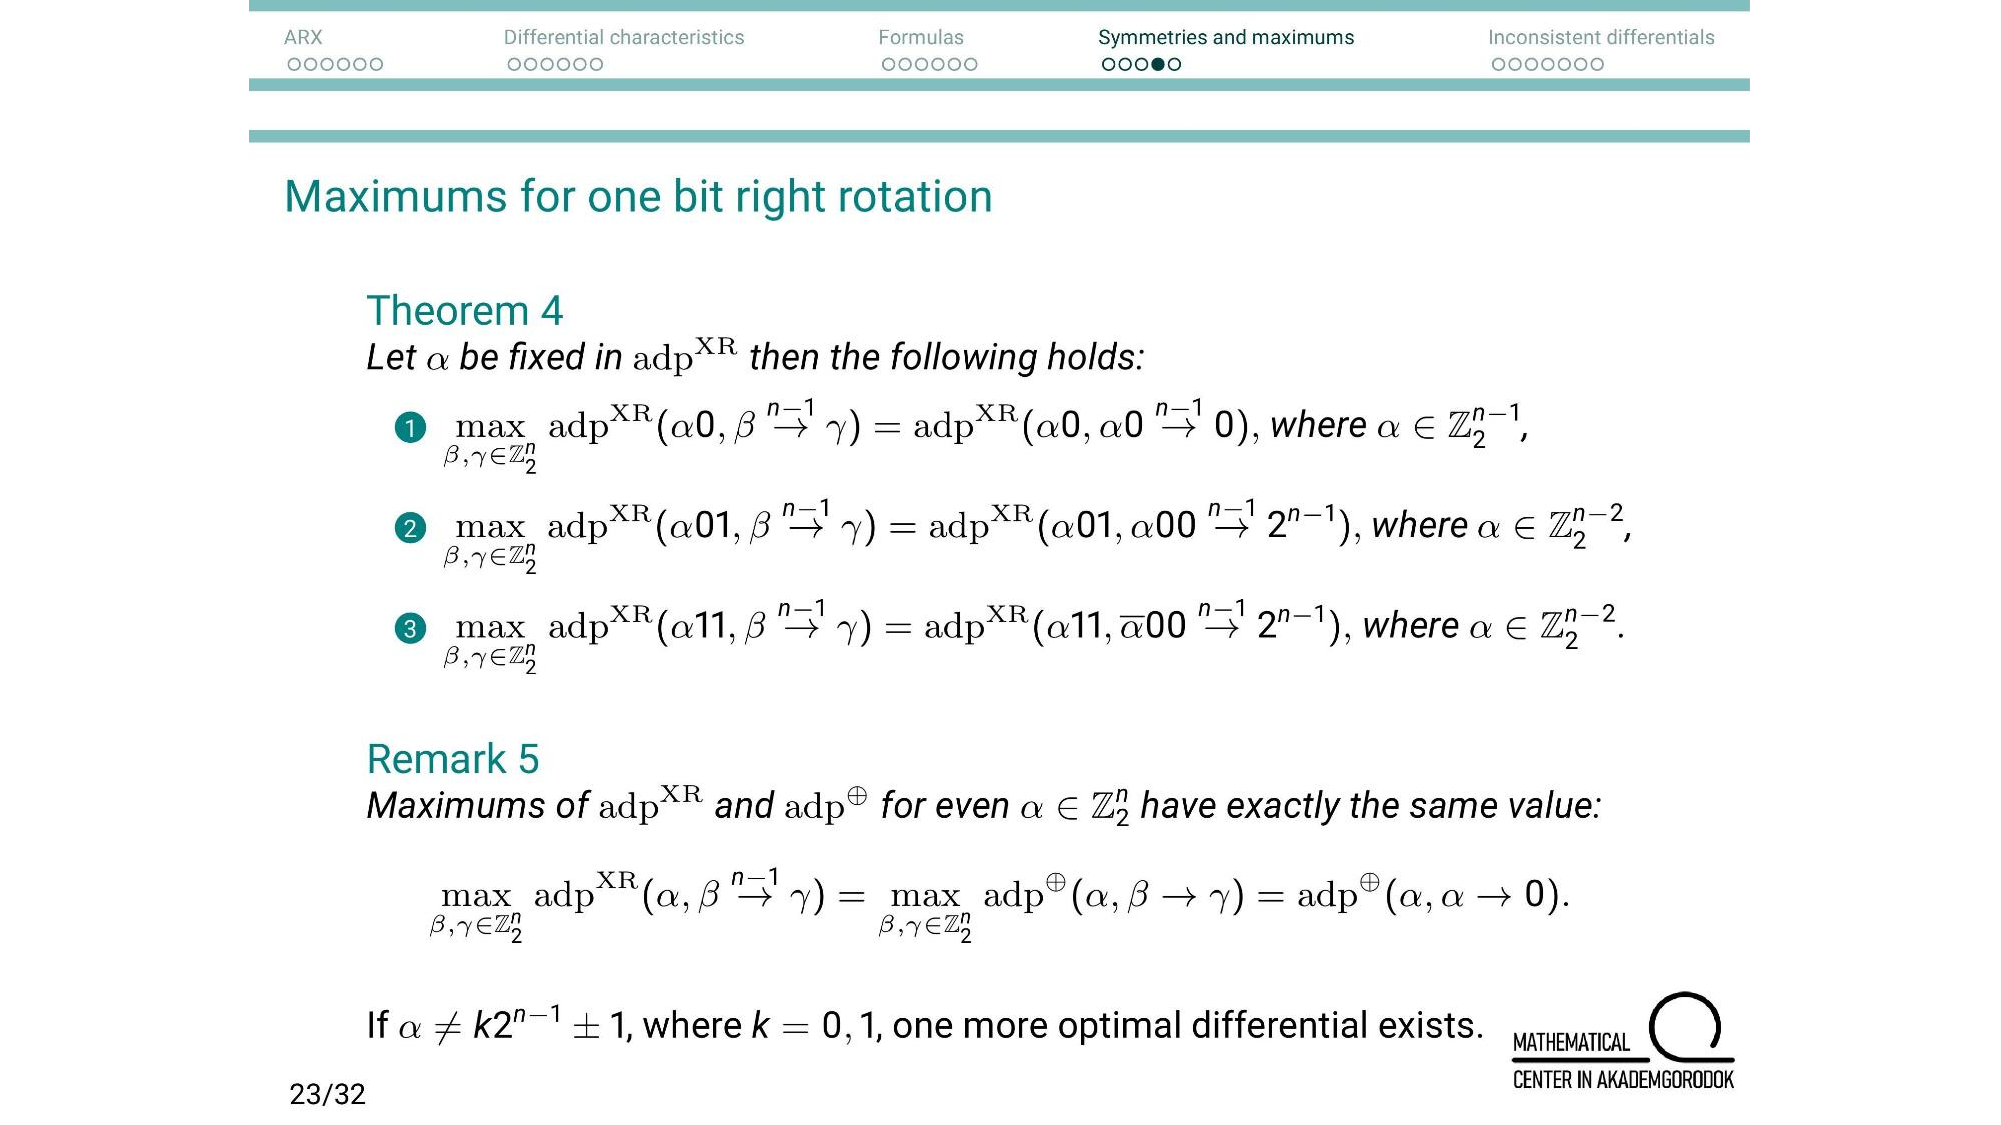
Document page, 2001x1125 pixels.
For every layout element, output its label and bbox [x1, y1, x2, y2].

picture [249, 0, 1750, 1125]
